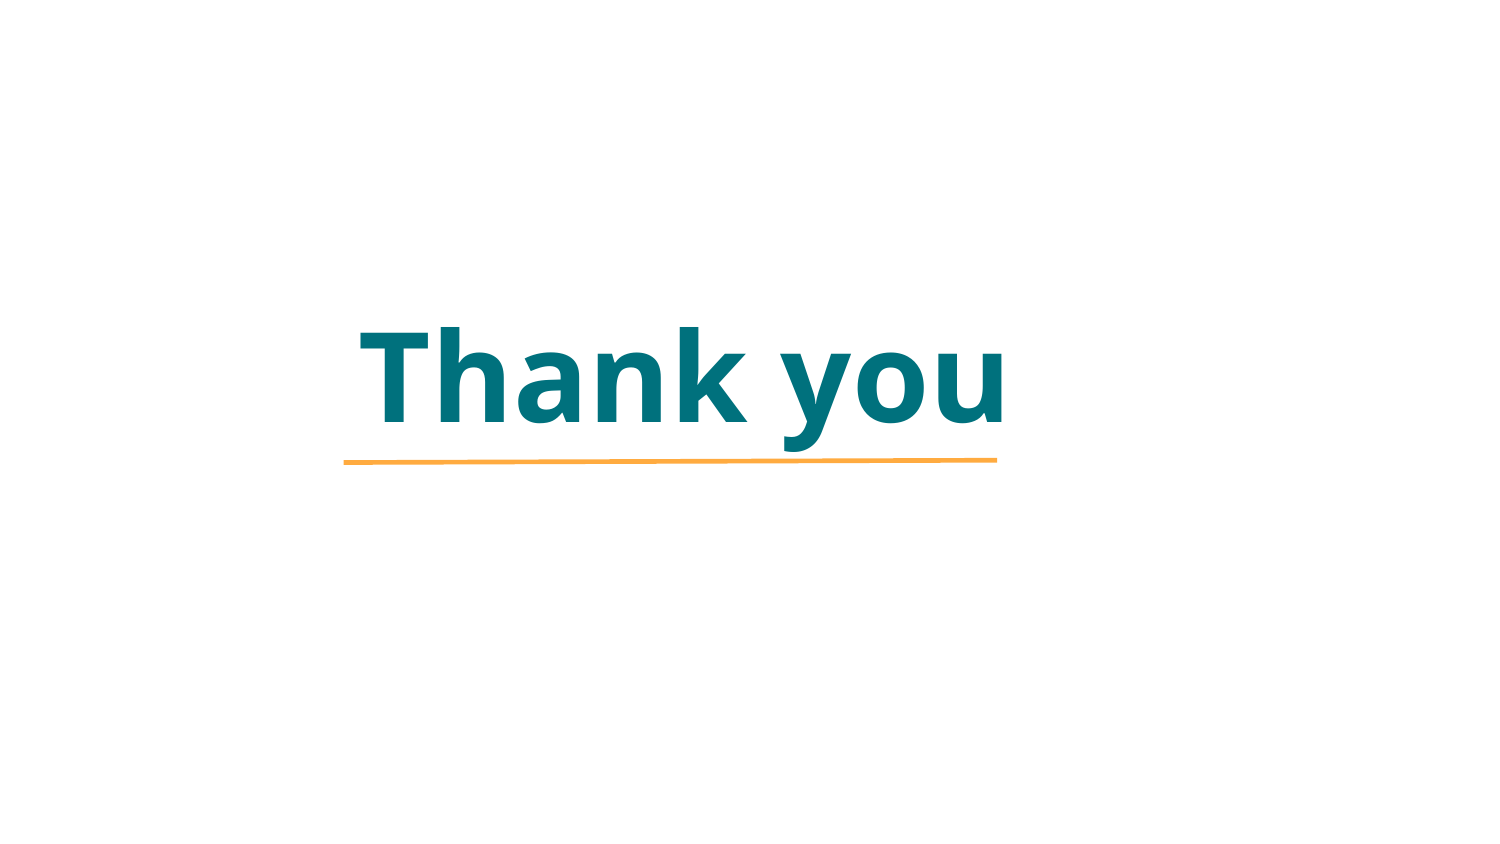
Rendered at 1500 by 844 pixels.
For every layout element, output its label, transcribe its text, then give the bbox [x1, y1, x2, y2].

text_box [343, 459, 998, 463]
text_box Thank you [343, 282, 1184, 380]
